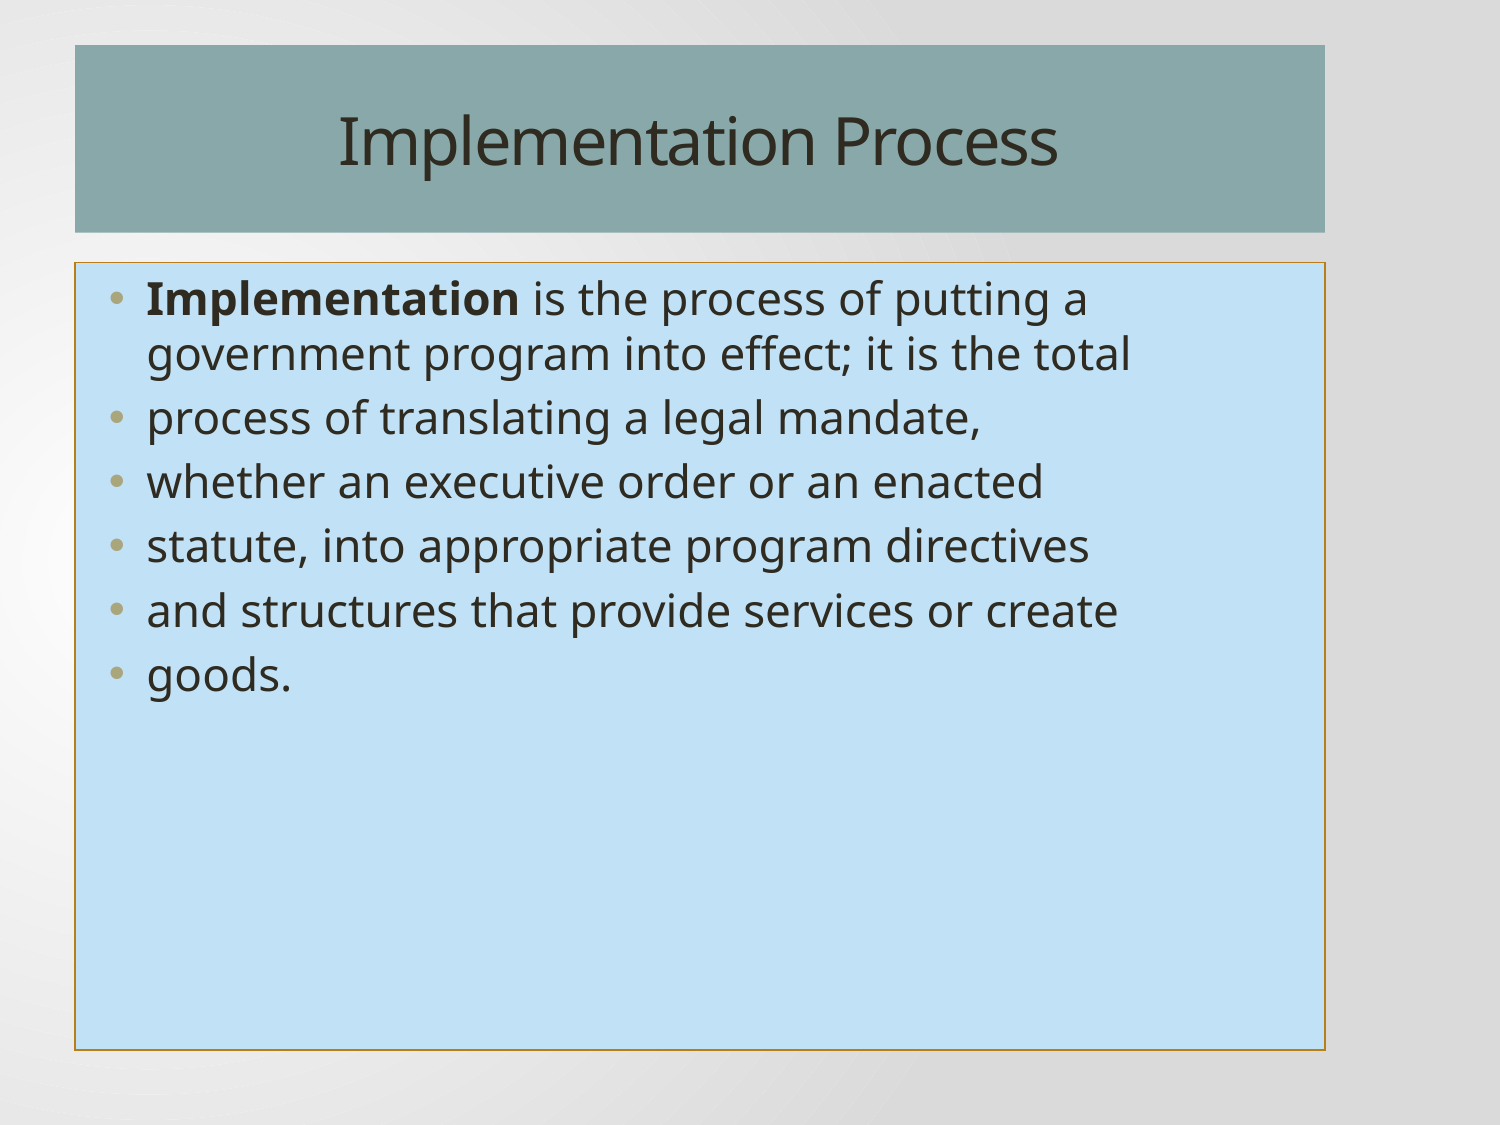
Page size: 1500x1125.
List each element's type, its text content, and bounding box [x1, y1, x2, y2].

title Implementation Process [75, 45, 1325, 233]
list Implementation is the process of putting a government program into effect; it is the total process of translating a legal mandate, whether an executive order or an enacted statute, into appropriate program directives and structures that provide services or create goods. [74, 262, 1326, 1051]
